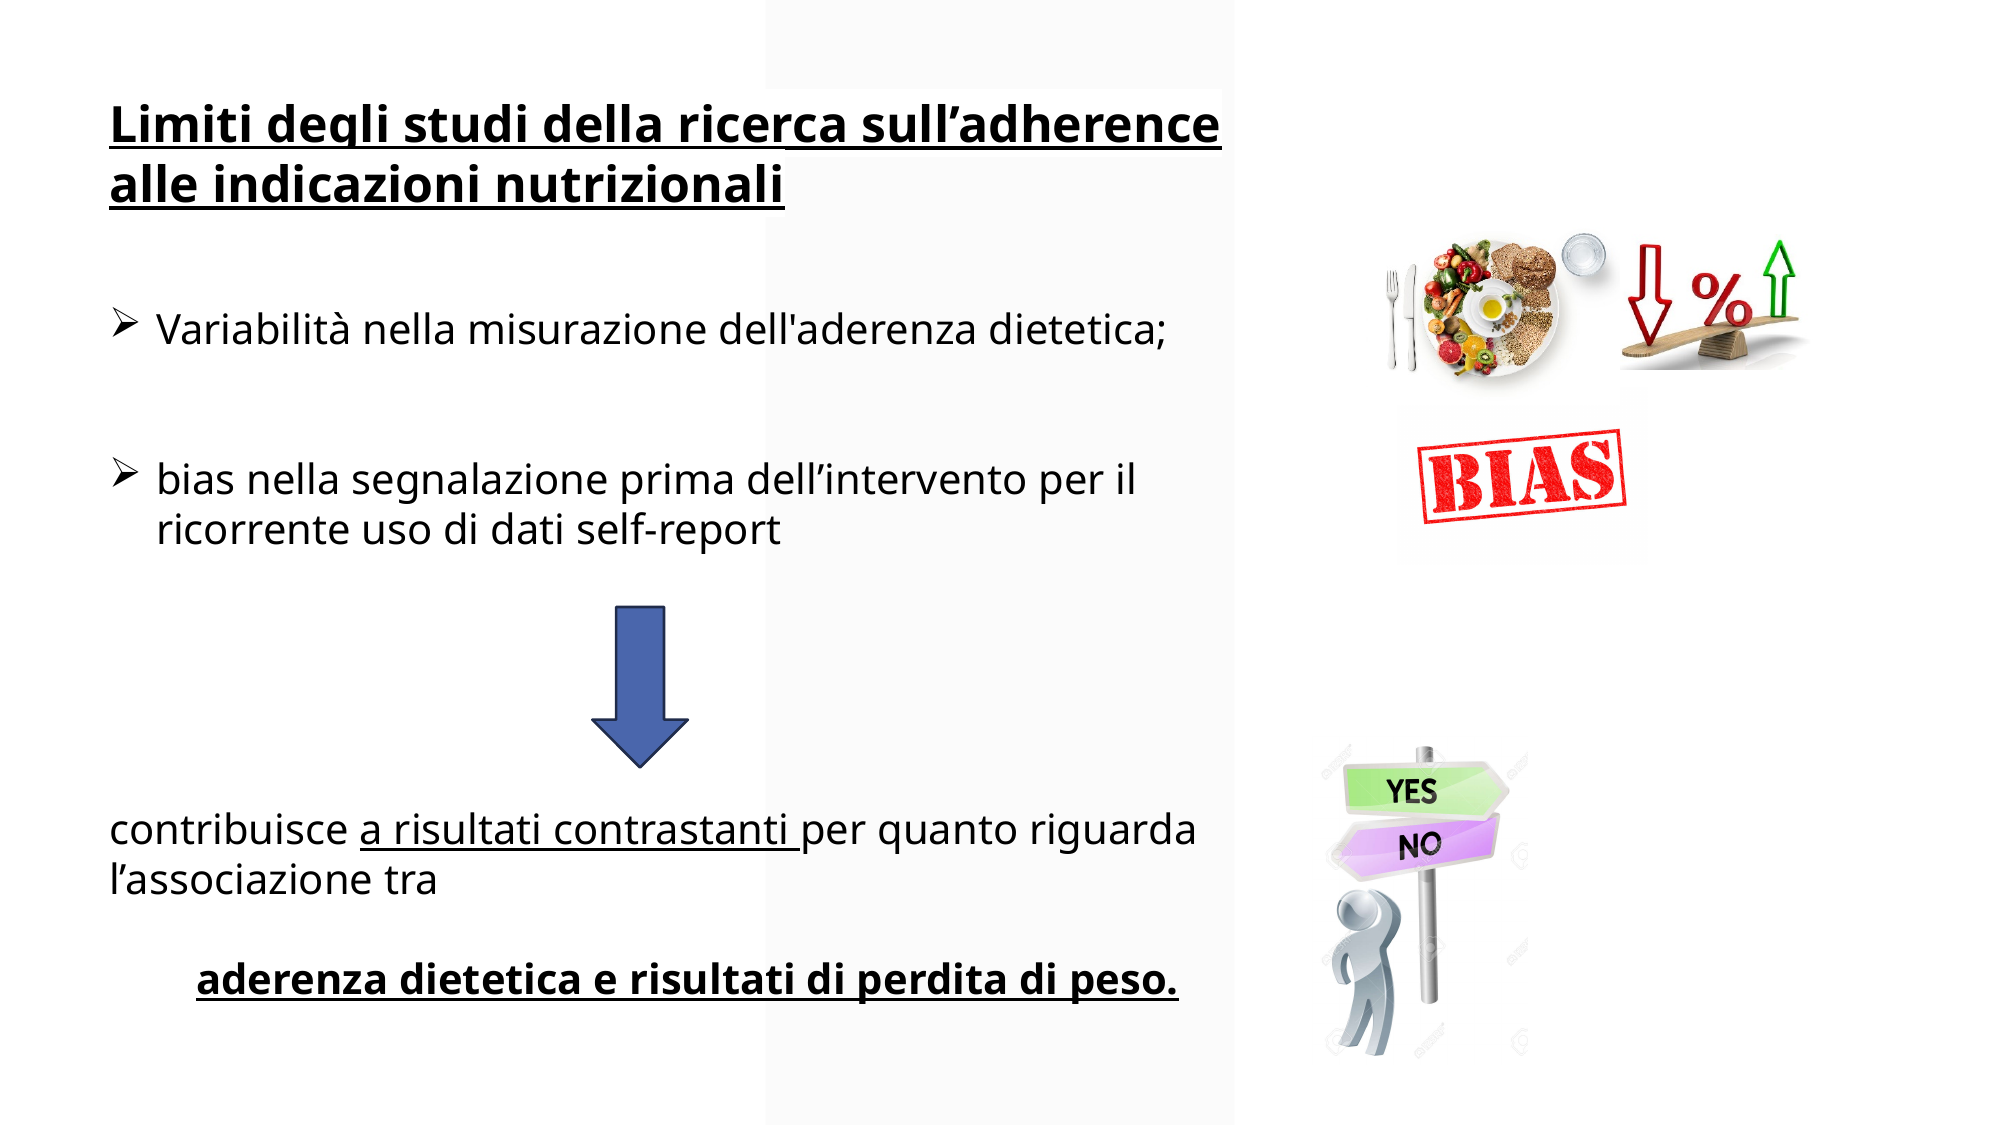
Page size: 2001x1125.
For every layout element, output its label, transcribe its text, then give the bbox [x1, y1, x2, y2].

picture [1311, 736, 1529, 1066]
text_box Limiti degli studi della ricerca sull’adherence alle indicazioni nutrizionali Variabilità nella misurazione dell'aderenza dietetica; bias nella segnalazione prima dell’intervento per il ricorrente uso di dati self-report contribuisce a risultati contrastanti per quanto riguarda l’associazione tra aderenza dietetica e risultati di perdita di peso. [94, 85, 1282, 1056]
text_box [591, 605, 690, 769]
picture [1363, 215, 1827, 566]
